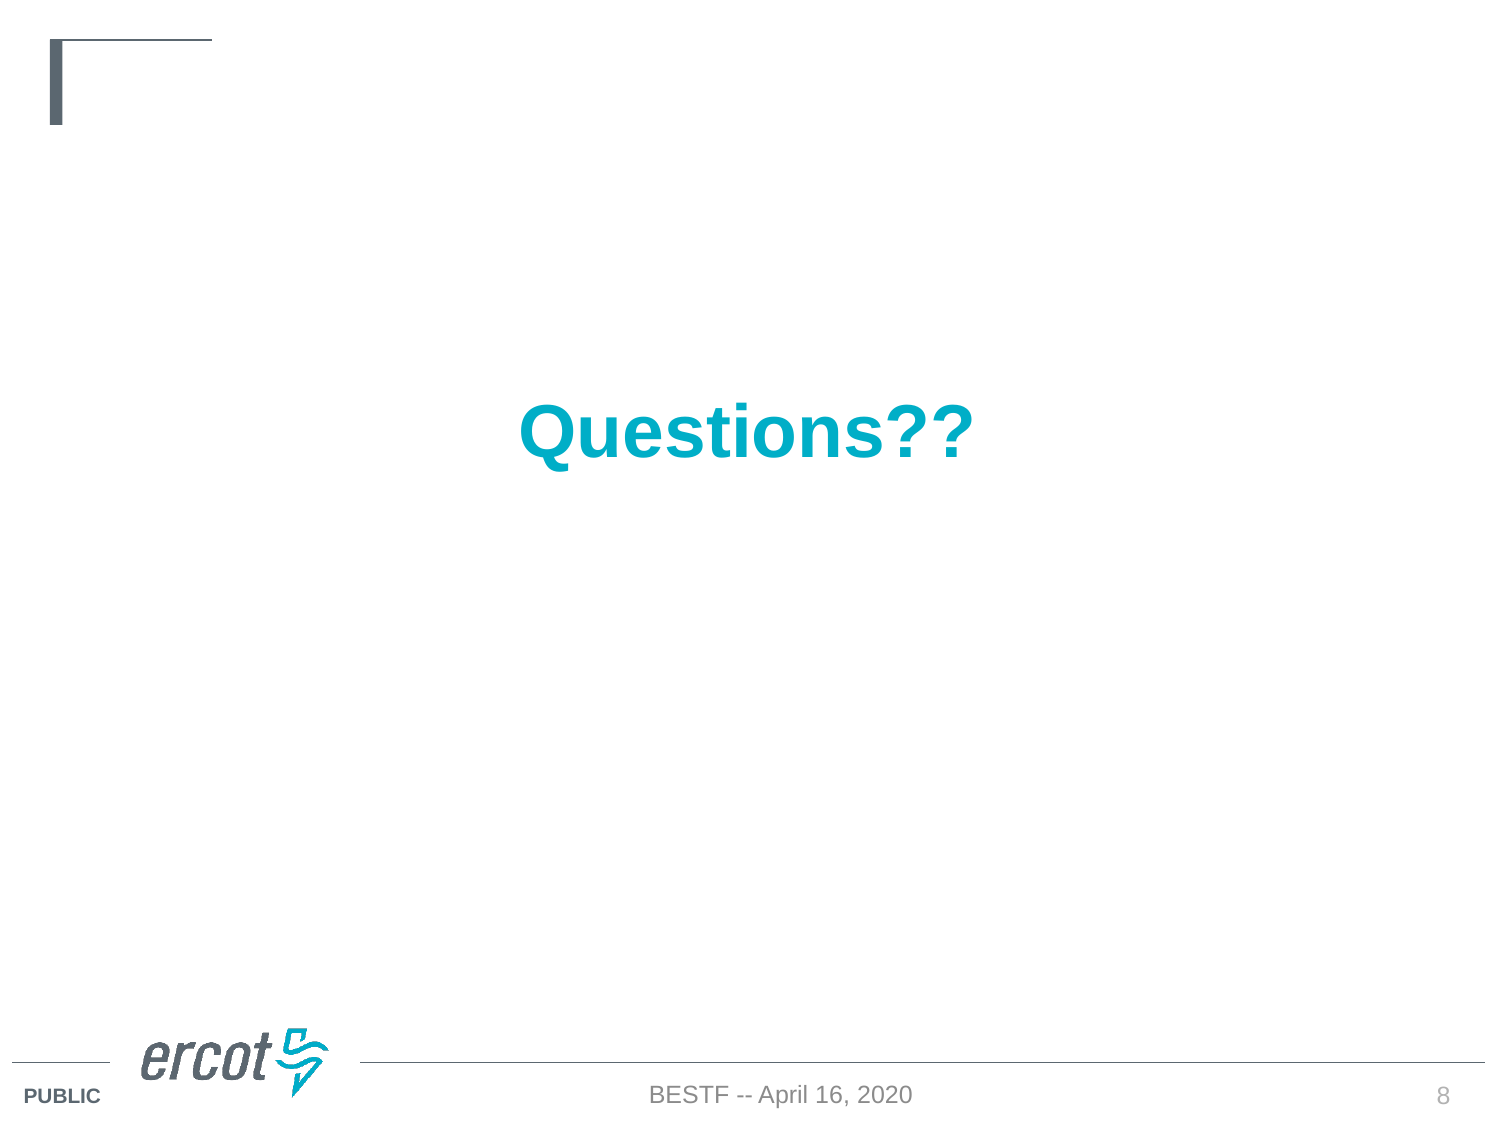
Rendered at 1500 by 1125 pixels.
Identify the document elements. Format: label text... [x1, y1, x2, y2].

picture [137, 1024, 332, 1100]
slide_number 8 [1400, 1076, 1488, 1113]
footer BESTF -- April 16, 2020 [450, 1074, 1113, 1113]
title Questions?? [324, 375, 1171, 513]
